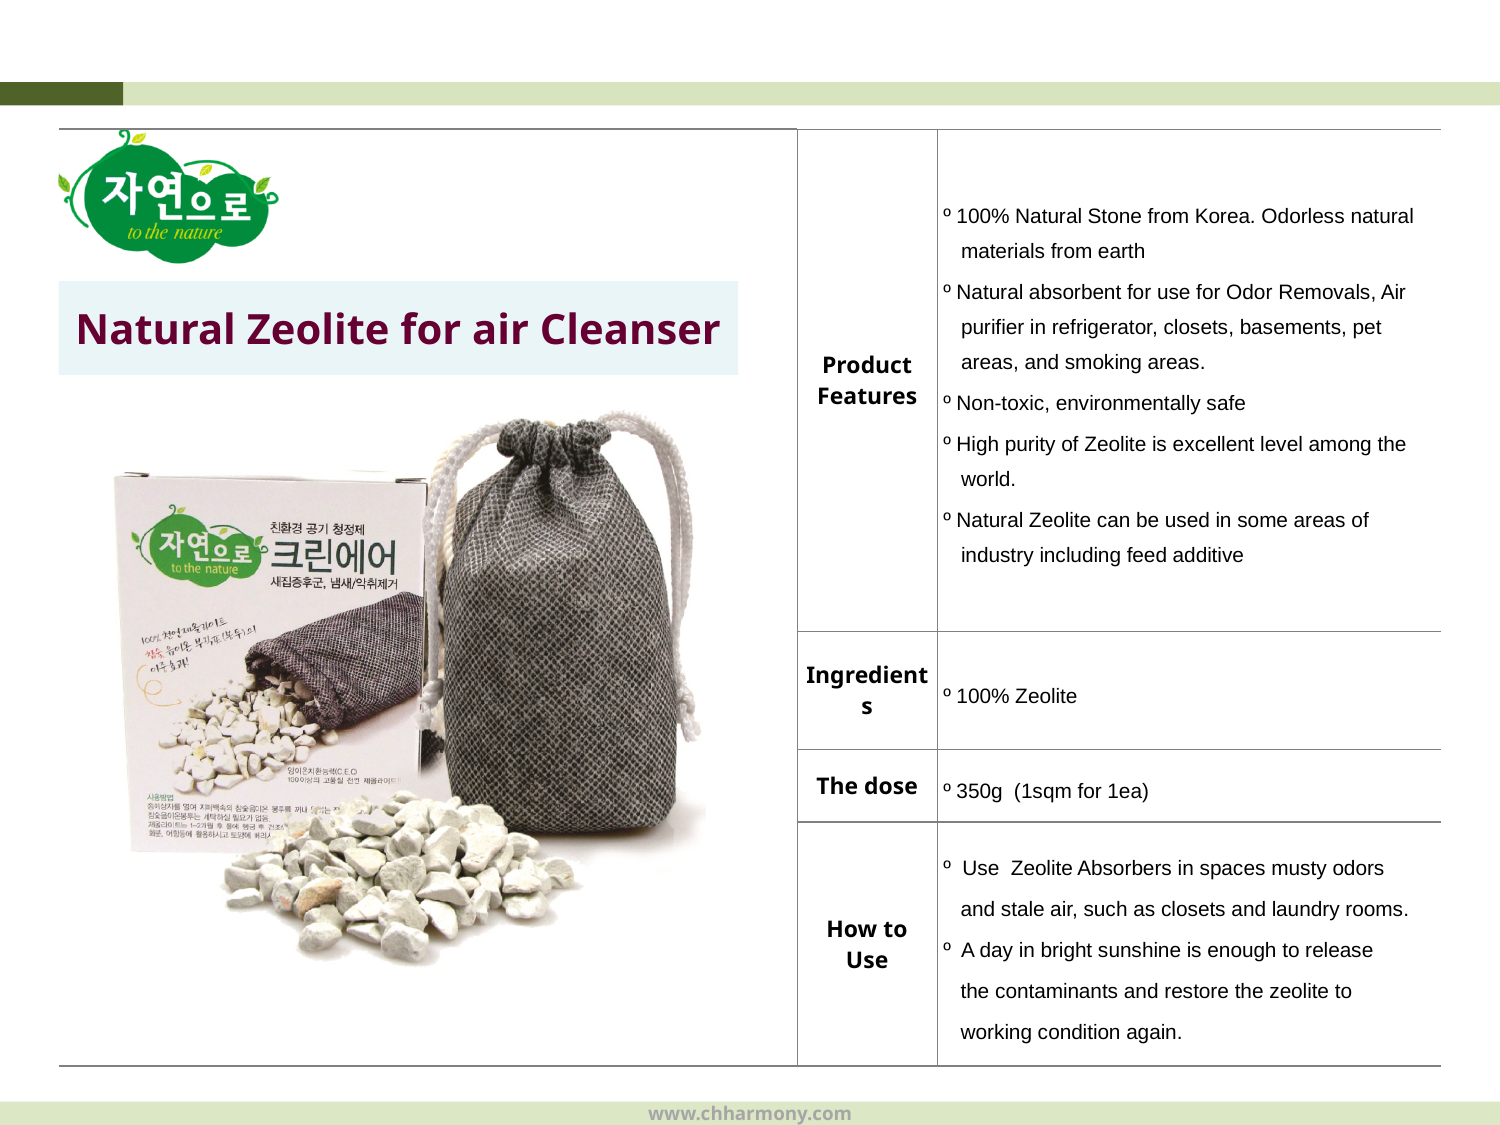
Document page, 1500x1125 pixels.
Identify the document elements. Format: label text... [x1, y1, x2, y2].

table_header Product Features [798, 130, 937, 631]
table_header º 100% Natural Stone from Korea. Odorless natural materials from earth º Natural absorbent for use for Odor Removals, Air purifier in refrigerator, closets, basements, pet areas, and smoking areas. º Non-toxic, environmentally safe º High purity of Zeolite is excellent level among the world. º Natural Zeolite can be used in some areas of industry including feed additive [938, 130, 1441, 631]
table_cell The dose [798, 750, 937, 821]
table_cell º 350g (1sqm for 1ea) [938, 750, 1441, 821]
picture [105, 409, 707, 976]
table_cell º Use Zeolite Absorbers in spaces musty odors and stale air, such as closets and laundry rooms. º A day in bright sunshine is enough to release the contaminants and restore the zeolite to working condition again. [938, 823, 1441, 1065]
text_box www.chharmony.com [0, 1099, 1500, 1125]
picture [46, 121, 294, 272]
text_box Natural Zeolite for air Cleanser [56, 279, 740, 377]
table_cell How to Use [798, 823, 937, 1065]
table_header [59, 130, 797, 1065]
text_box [0, 81, 1500, 106]
table_cell Ingredients [798, 632, 937, 749]
table_cell º 100% Zeolite [938, 632, 1441, 749]
